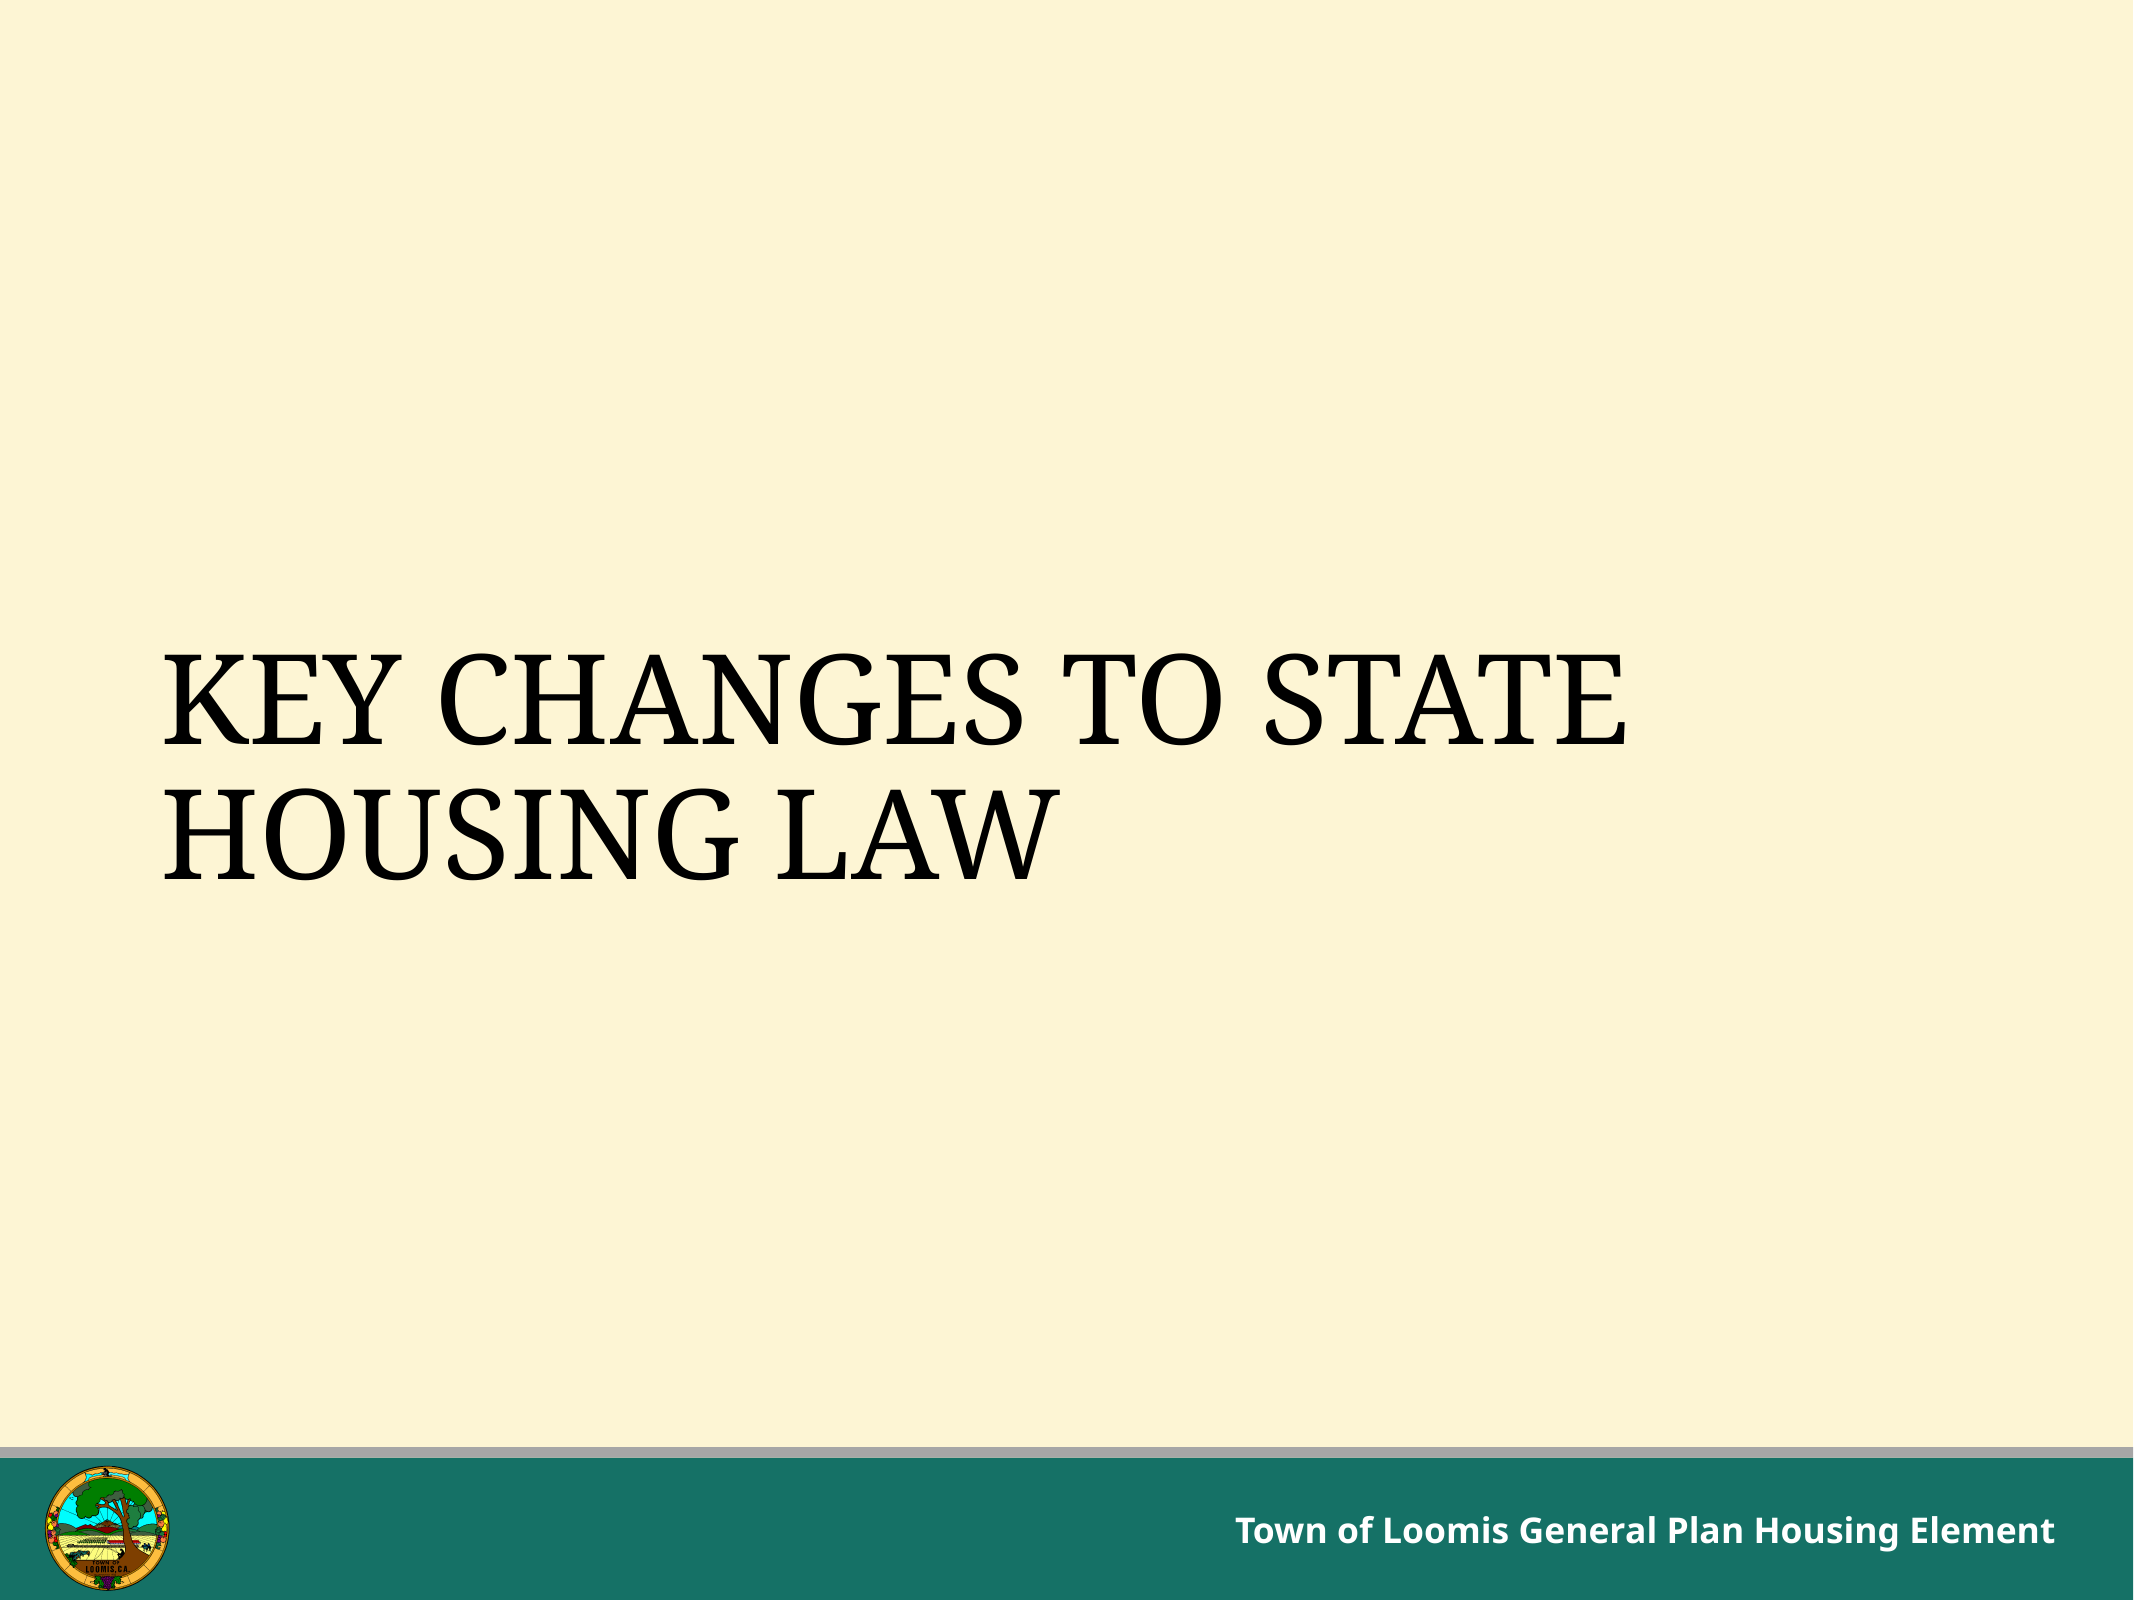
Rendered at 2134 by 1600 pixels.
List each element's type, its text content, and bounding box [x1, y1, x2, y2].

title Key Changes to State Housing Law [145, 398, 1986, 1065]
picture [44, 1465, 170, 1592]
